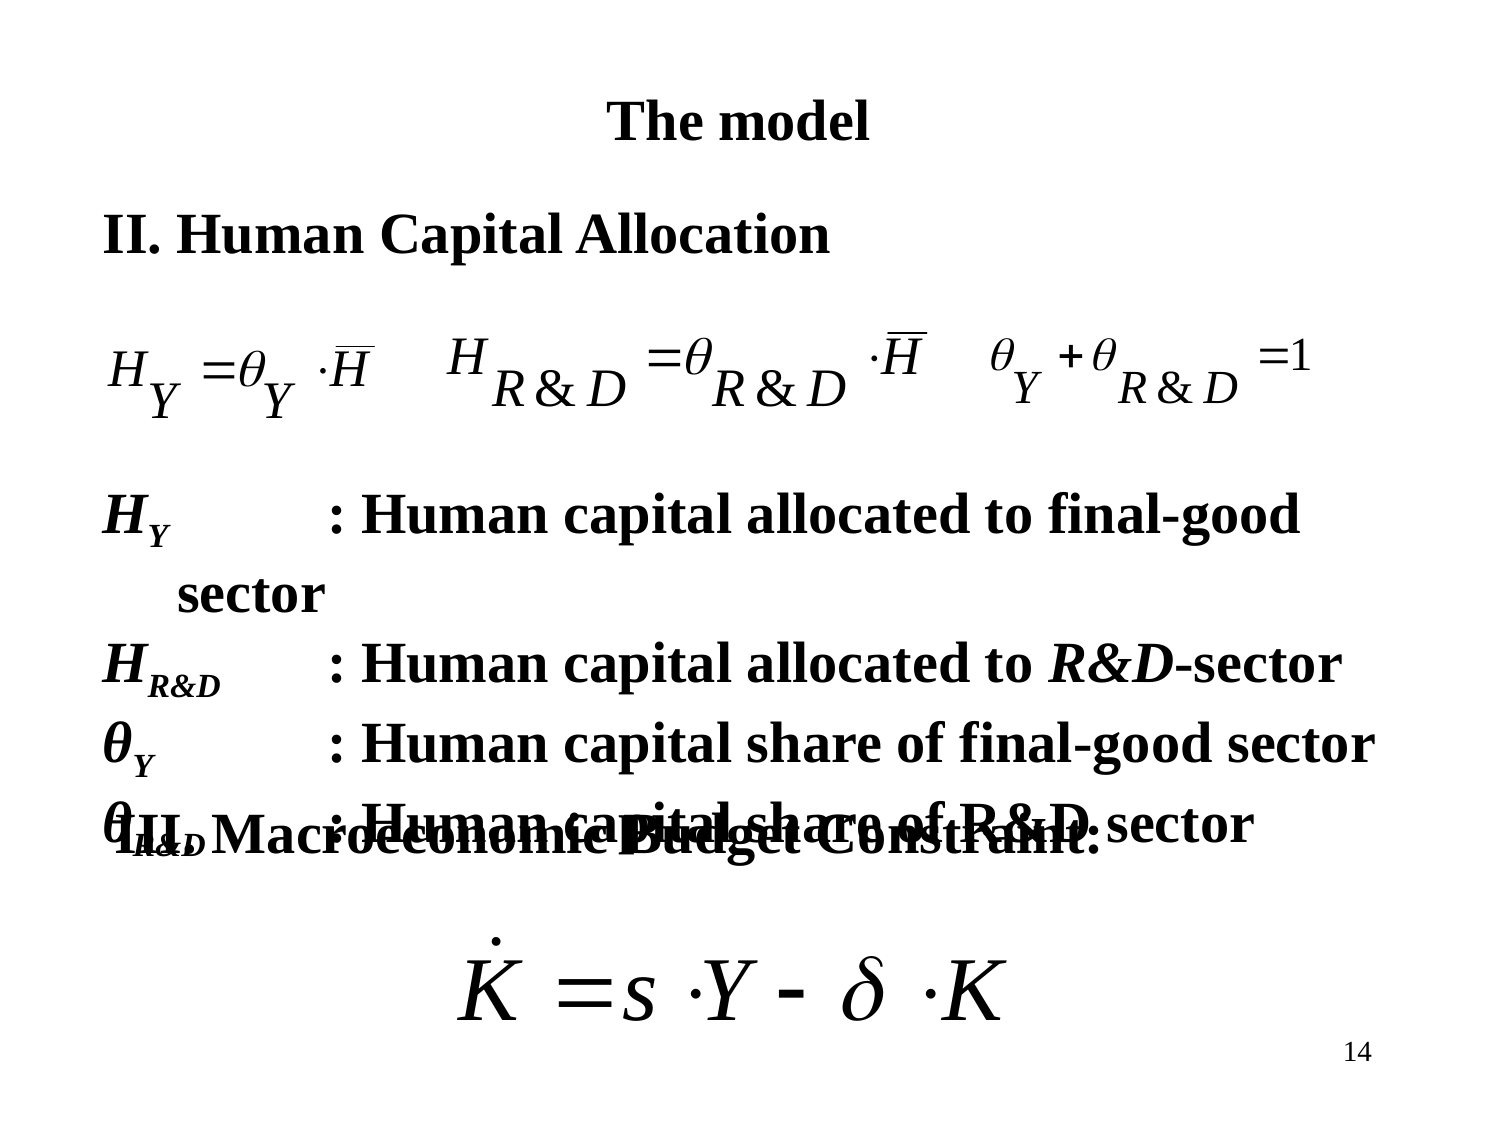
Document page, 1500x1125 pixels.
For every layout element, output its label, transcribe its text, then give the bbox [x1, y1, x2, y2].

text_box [102, 338, 382, 426]
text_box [441, 324, 934, 414]
text_box III. Macroeconomic Budget Constraint: [99, 787, 1388, 873]
text_box The model [187, 75, 1291, 160]
text_box II. Human Capital Allocation HY : Human capital allocated to final-good sector HR&D : Human capital allocated to R&D-sector θY : Human capital share of final-good sector θR&D : Human capital share of R&D sector [87, 187, 1450, 871]
slide_number 14 [1074, 1024, 1388, 1101]
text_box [449, 937, 1019, 1033]
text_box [987, 324, 1313, 410]
